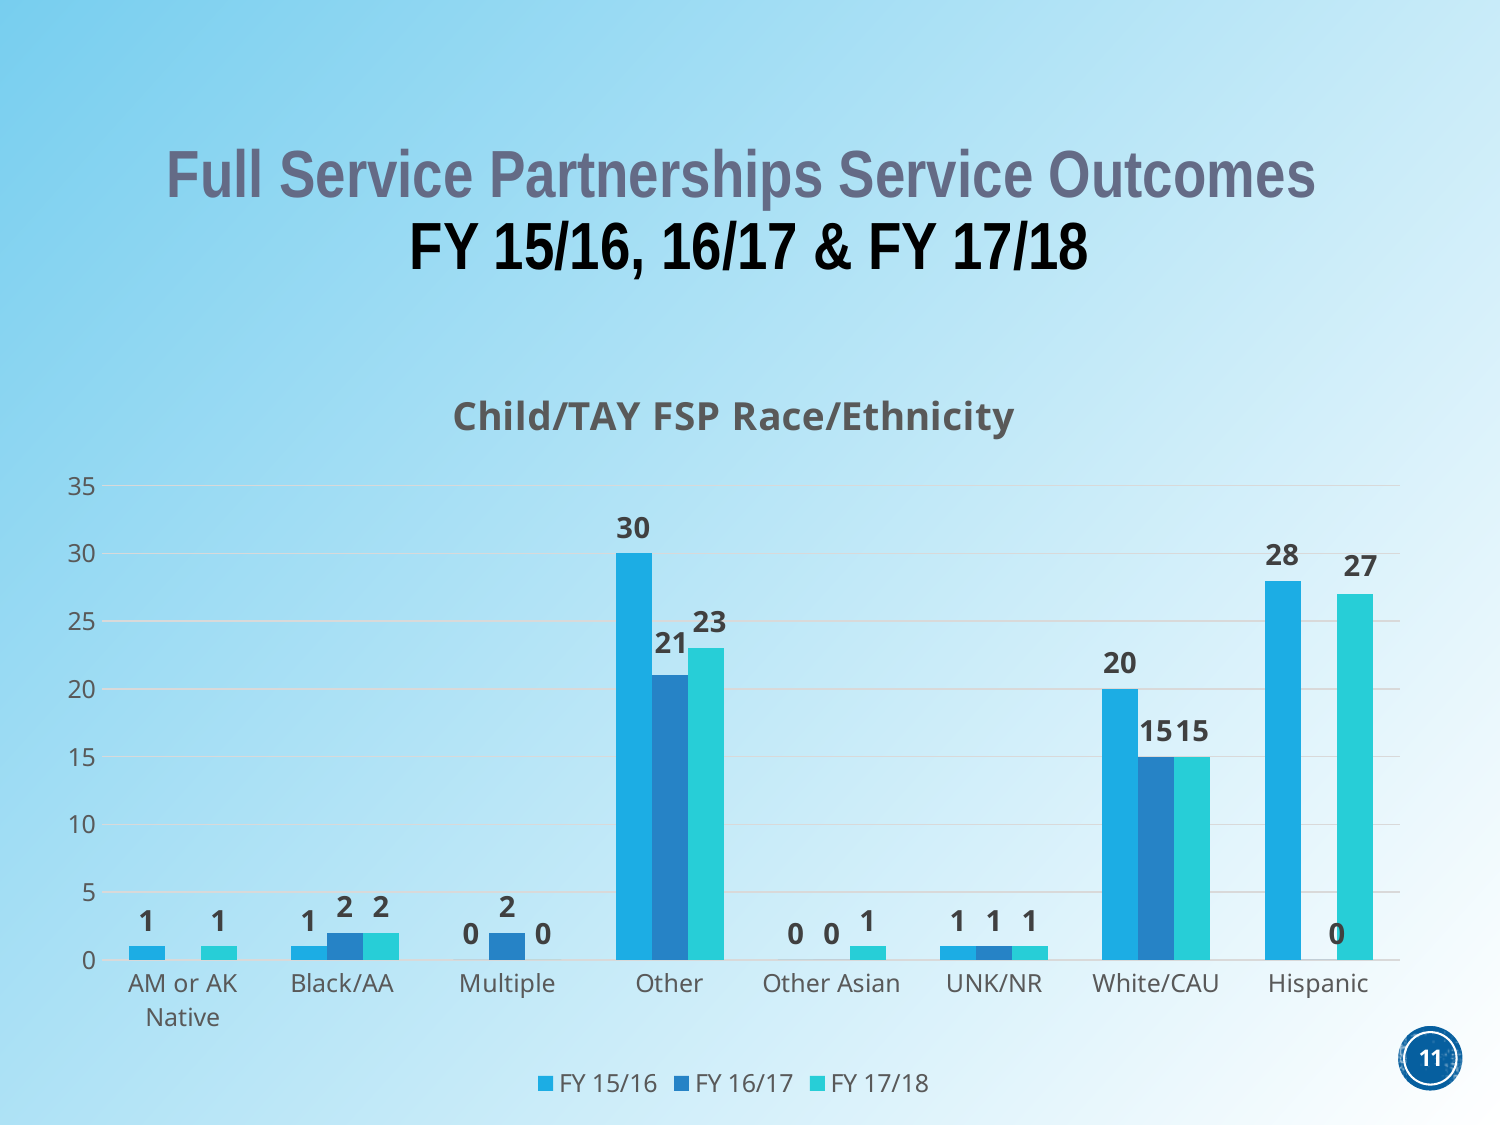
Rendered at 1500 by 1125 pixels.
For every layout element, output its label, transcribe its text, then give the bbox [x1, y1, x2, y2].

slide_number 11 [1429, 1028, 1471, 1089]
title Full Service Partnerships Service Outcomes FY 15/16, 16/17 & FY 17/18 [112, 79, 1388, 344]
chart [42, 356, 1427, 1106]
